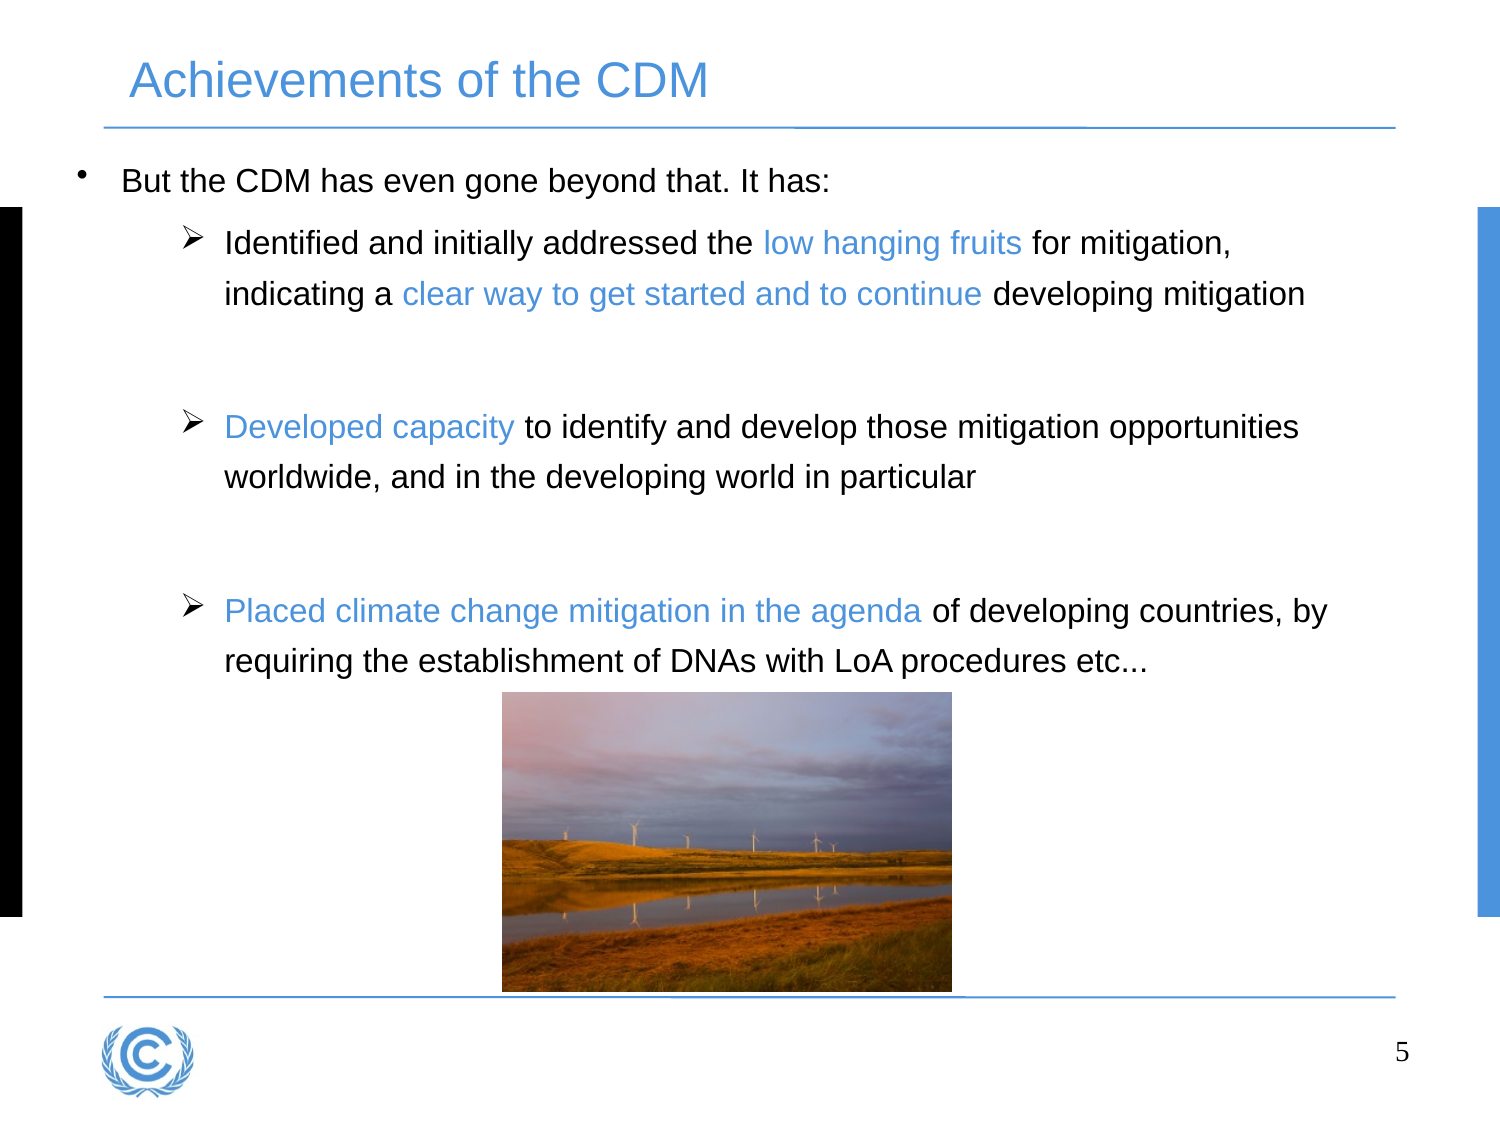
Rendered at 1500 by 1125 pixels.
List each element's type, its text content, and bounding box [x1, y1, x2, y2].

picture [101, 1001, 209, 1109]
text_box Achievements of the CDM [129, 66, 1420, 118]
picture [502, 692, 952, 992]
slide_number 5 [1074, 1024, 1425, 1103]
list But the CDM has even gone beyond that. It has: Identified and initially addressed the low hanging fruits for mitigation, indicating a clear way to get started and to continue developing mitigation Developed capacity to identify and develop those mitigation opportunities worldwide, and in the developing world in particular Placed climate change mitigation in the agenda of developing countries, by requiring the establishment of DNAs with LoA procedures etc... [76, 149, 1368, 859]
